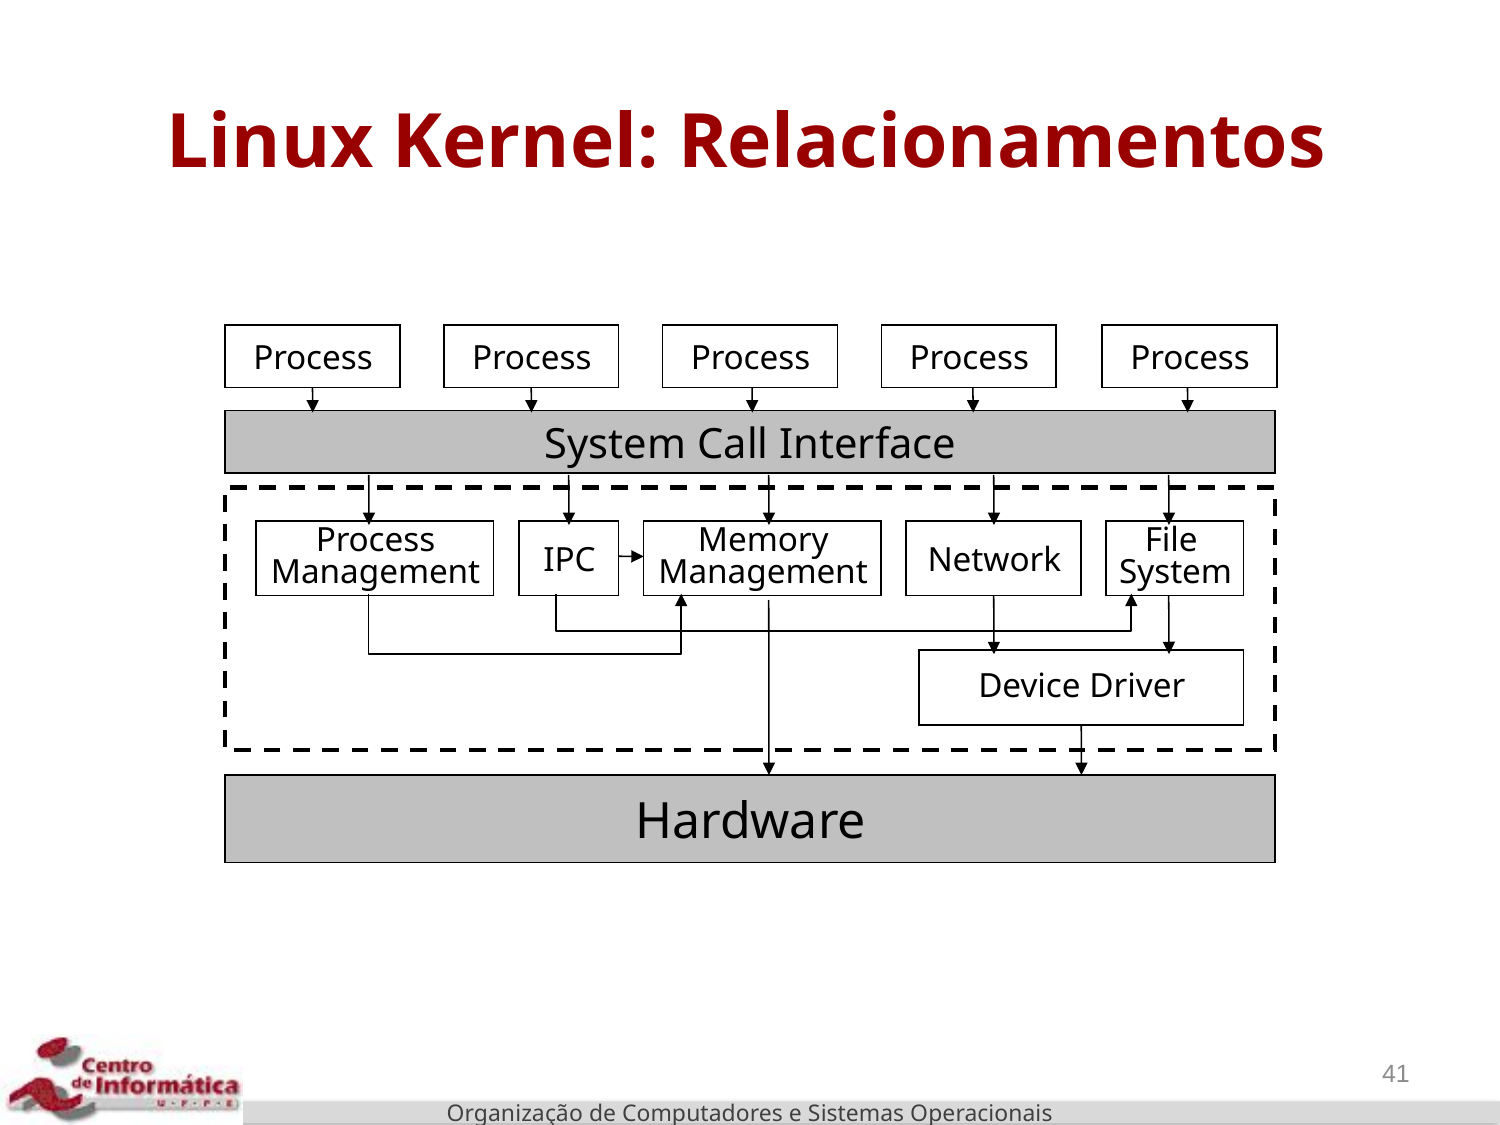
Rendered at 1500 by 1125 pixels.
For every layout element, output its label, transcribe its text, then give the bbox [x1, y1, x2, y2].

picture [0, 1033, 243, 1125]
title Linux Kernel: Relacionamentos [74, 36, 1426, 238]
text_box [224, 324, 1278, 863]
